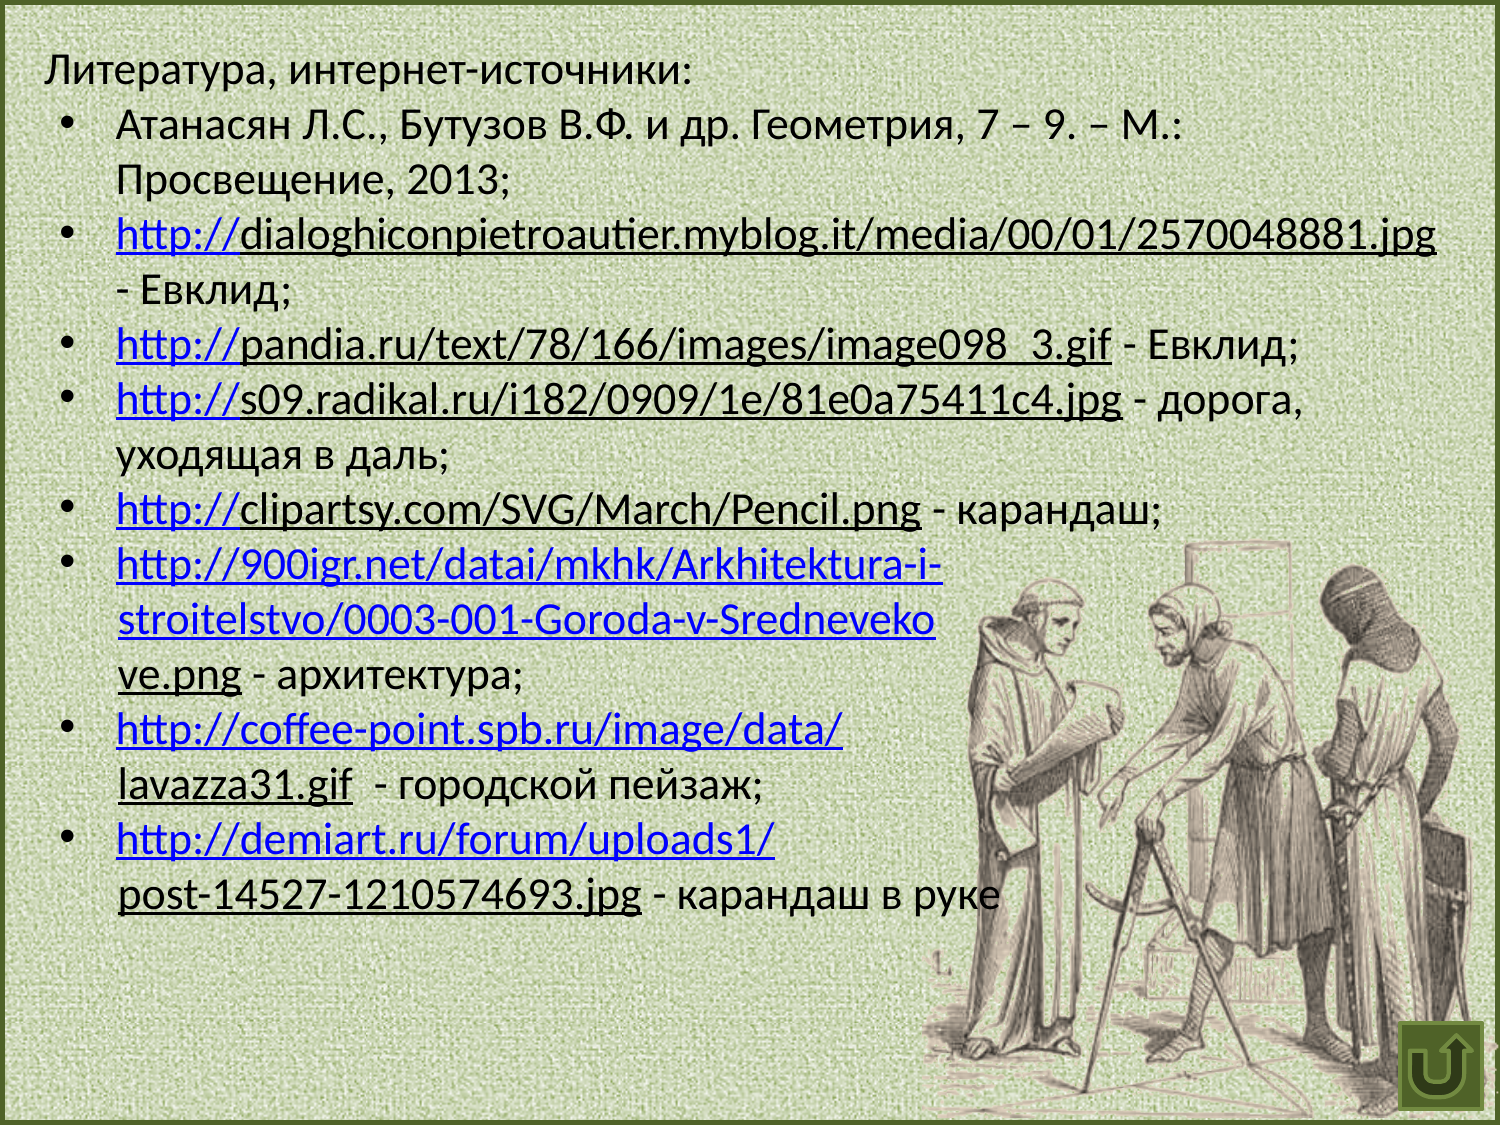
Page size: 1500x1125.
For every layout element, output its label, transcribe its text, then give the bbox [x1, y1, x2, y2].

text_box Литература, интернет-источники: Атанасян Л.С., Бутузов В.Ф. и др. Геометрия, 7 – 9. – М.: Просвещение, 2013; http://dialoghiconpietroautier.myblog.it/media/00/01/2570048881.jpg - Евклид; http://pandia.ru/text/78/166/images/image098_3.gif - Евклид; http://s09.radikal.ru/i182/0909/1e/81e0a75411c4.jpg - дорога, уходящая в даль; http://clipartsy.com/SVG/March/Pencil.png - карандаш; http://900igr.net/datai/mkhk/Arkhitektura-i- stroitelstvo/0003-001-Goroda-v-Sredneveko ve.png - архитектура; http://coffee-point.spb.ru/image/data/ lavazza31.gif - городской пейзаж; http://demiart.ru/forum/uploads1/ post-14527-1210574693.jpg - карандаш в руке [28, 31, 1471, 971]
picture [922, 526, 1500, 1118]
